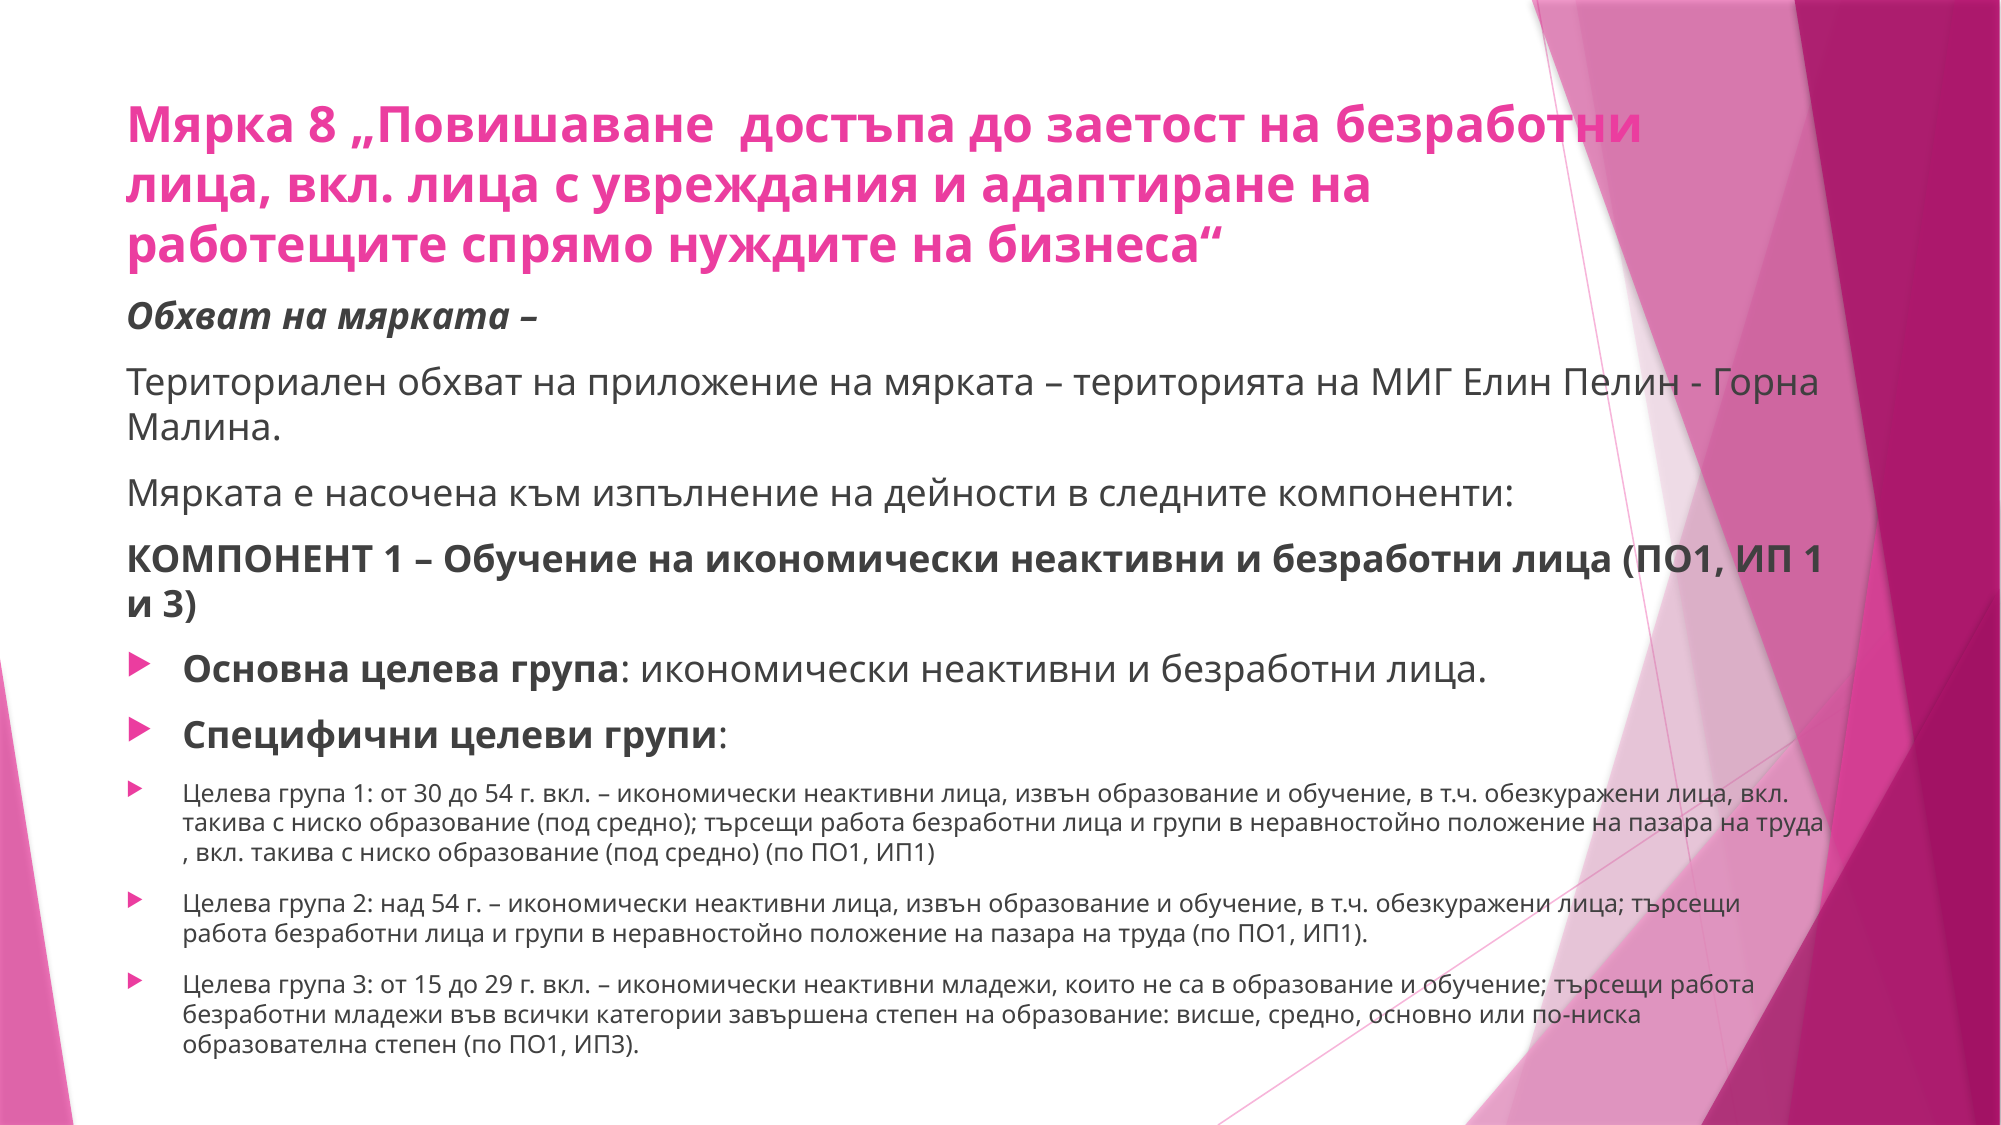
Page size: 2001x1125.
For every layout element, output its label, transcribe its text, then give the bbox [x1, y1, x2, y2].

list Обхват на мярката – Териториален обхват на приложение на мярката – територията на МИГ Елин Пелин - Горна Малина. Мярката е насочена към изпълнение на дейности в следните компоненти: КОМПОНЕНТ 1 – Обучение на икономически неактивни и безработни лица (ПО1, ИП 1 и 3) Основна целева група: икономически неактивни и безработни лица. Специфични целеви групи: Целева група 1: от 30 до 54 г. вкл. – икономически неактивни лица, извън образование и обучение, в т.ч. обезкуражени лица, вкл. такива с ниско образование (под средно); търсещи работа безработни лица и групи в неравностойно положение на пазара на труда , вкл. такива с ниско образование (под средно) (по ПО1, ИП1) Целева група 2: над 54 г. – икономически неактивни лица, извън образование и обучение, в т.ч. обезкуражени лица; търсещи работа безработни лица и групи в неравностойно положение на пазара на труда (по ПО1, ИП1). Целева група 3: от 15 до 29 г. вкл. – икономически неактивни младежи, които не са в образование и обучение; търсещи работа безработни младежи във всички категории завършена степен на образование: висше, средно, основно или по-ниска образователна степен (по ПО1, ИП3). [111, 284, 1843, 1106]
title Мярка 8 „Повишаване достъпа до заетост на безработни лица, вкл. лица с увреждания и адаптиране на работещите спрямо нуждите на бизнеса“ [111, 85, 1685, 284]
